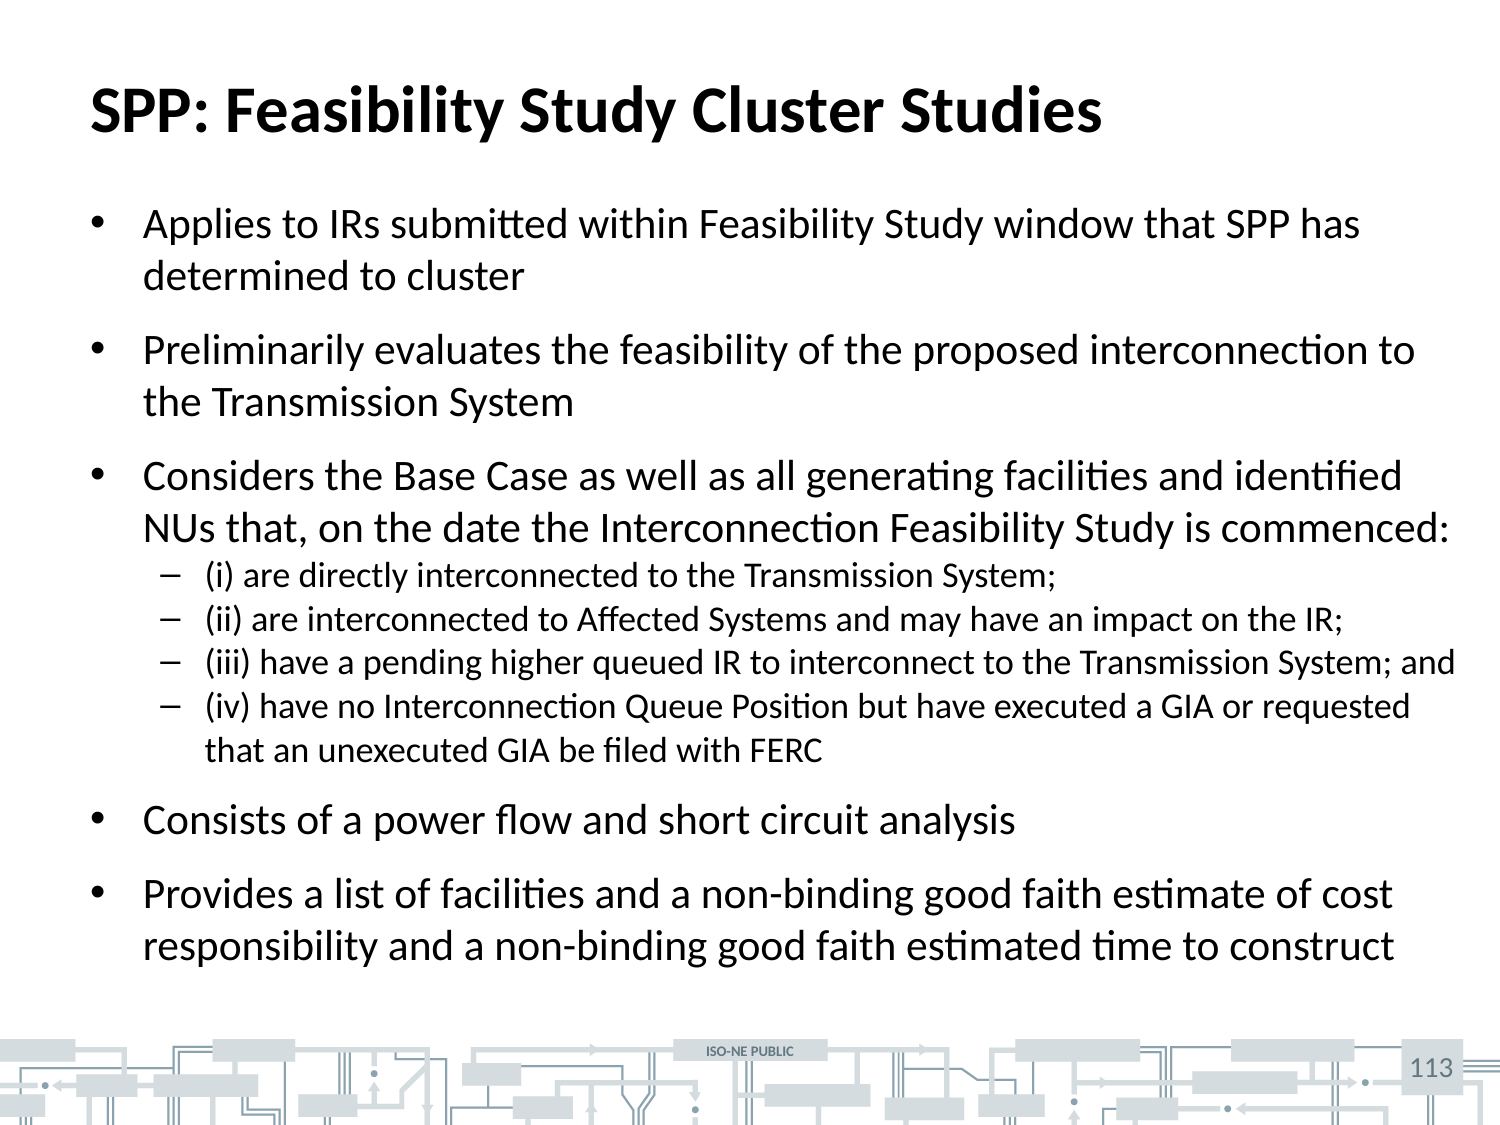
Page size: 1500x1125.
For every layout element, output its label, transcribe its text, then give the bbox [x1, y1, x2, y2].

picture [0, 1031, 1500, 1125]
title SPP: Feasibility Study Cluster Studies [75, 12, 1425, 187]
slide_number 113 [1400, 1044, 1463, 1088]
list Applies to IRs submitted within Feasibility Study window that SPP has determined to cluster Preliminarily evaluates the feasibility of the proposed interconnection to the Transmission System Considers the Base Case as well as all generating facilities and identified NUs that, on the date the Interconnection Feasibility Study is commenced: (i) are directly interconnected to the Transmission System; (ii) are interconnected to Affected Systems and may have an impact on the IR; (iii) have a pending higher queued IR to interconnect to the Transmission System; and (iv) have no Interconnection Queue Position but have executed a GIA or requested that an unexecuted GIA be filed with FERC Consists of a power flow and short circuit analysis Provides a list of facilities and a non-binding good faith estimate of cost responsibility and a non-binding good faith estimated time to construct [75, 187, 1475, 1020]
